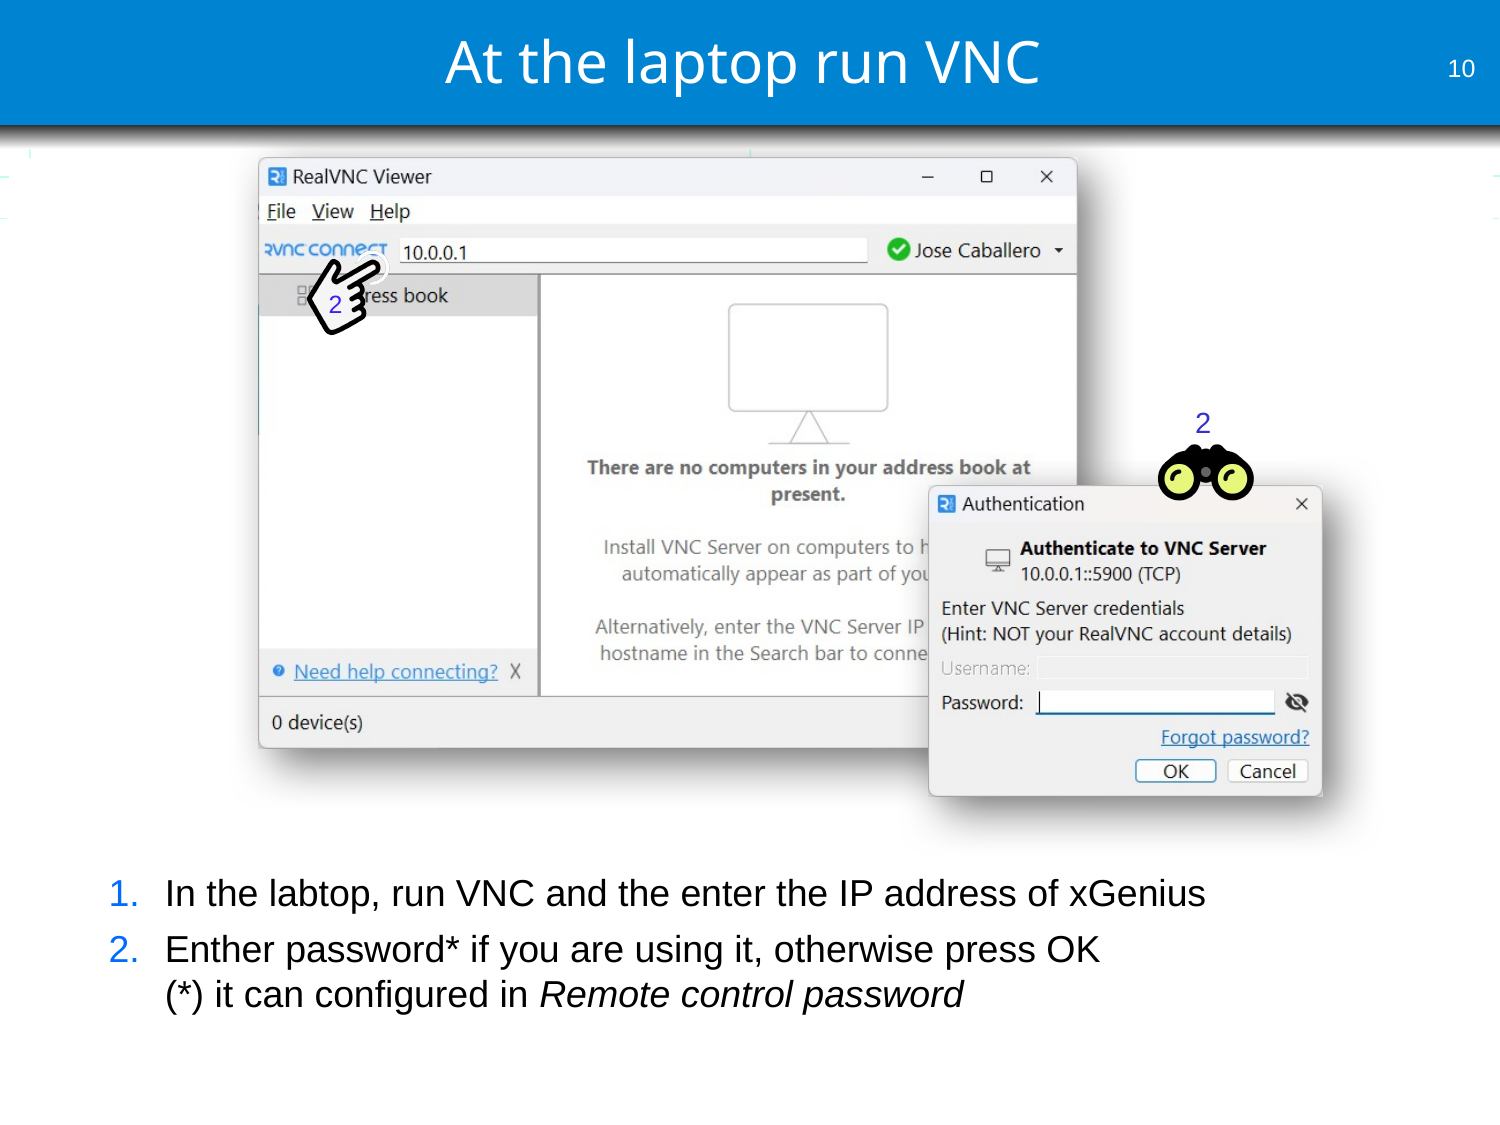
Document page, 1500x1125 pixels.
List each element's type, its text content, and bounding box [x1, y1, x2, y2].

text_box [1148, 396, 1258, 510]
list In the labtop, run VNC and the enter the IP address of xGenius Enther password* if you are using it, otherwise press OK (*) it can configured in Remote control password [78, 860, 1477, 1060]
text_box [301, 247, 400, 328]
picture [258, 157, 1324, 797]
title At the laptop run VNC [0, 0, 1500, 121]
